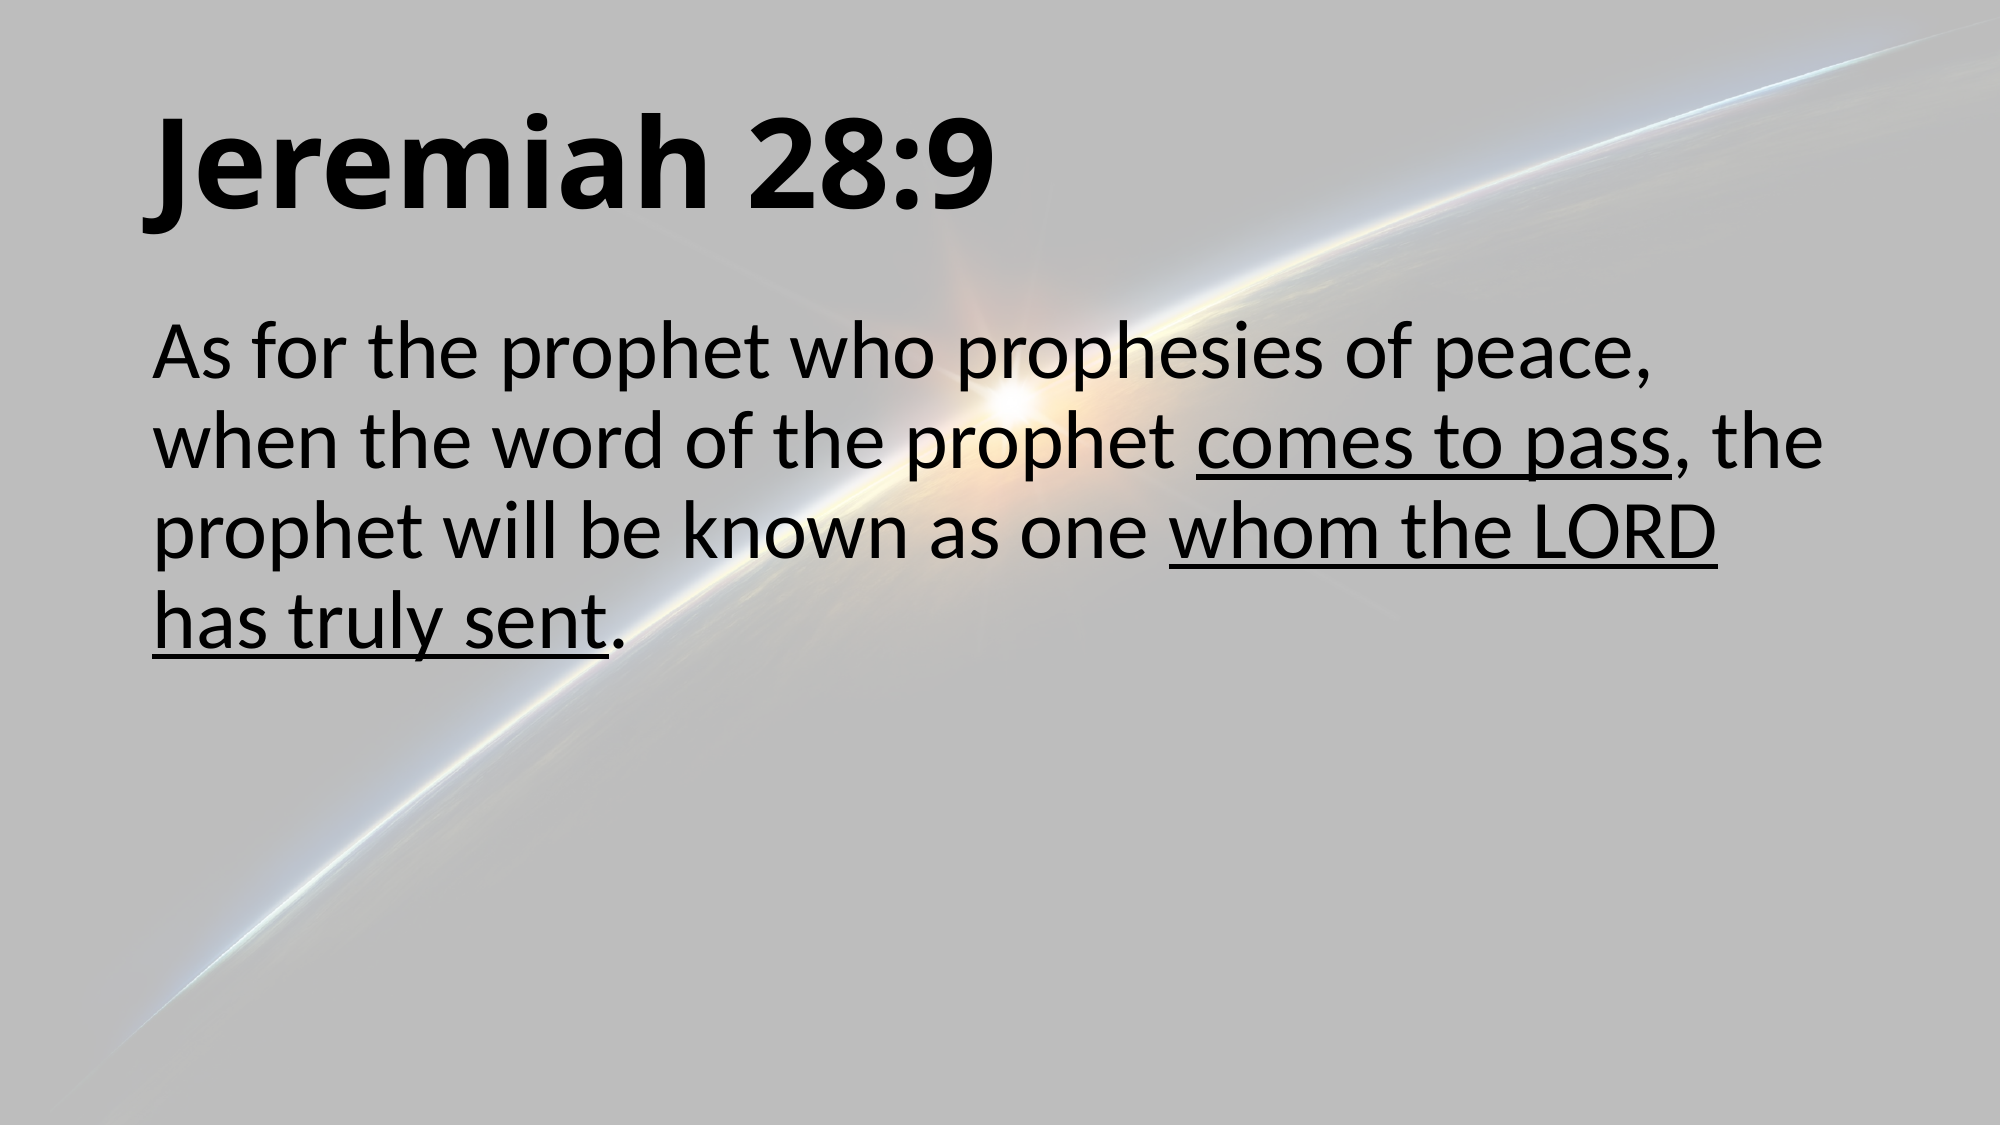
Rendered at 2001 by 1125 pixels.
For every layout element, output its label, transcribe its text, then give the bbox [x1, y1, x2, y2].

title Jeremiah 28:9 [137, 59, 1863, 278]
list As for the prophet who prophesies of peace, when the word of the prophet comes to pass, the prophet will be known as one whom the LORD has truly sent. [137, 299, 1863, 1014]
